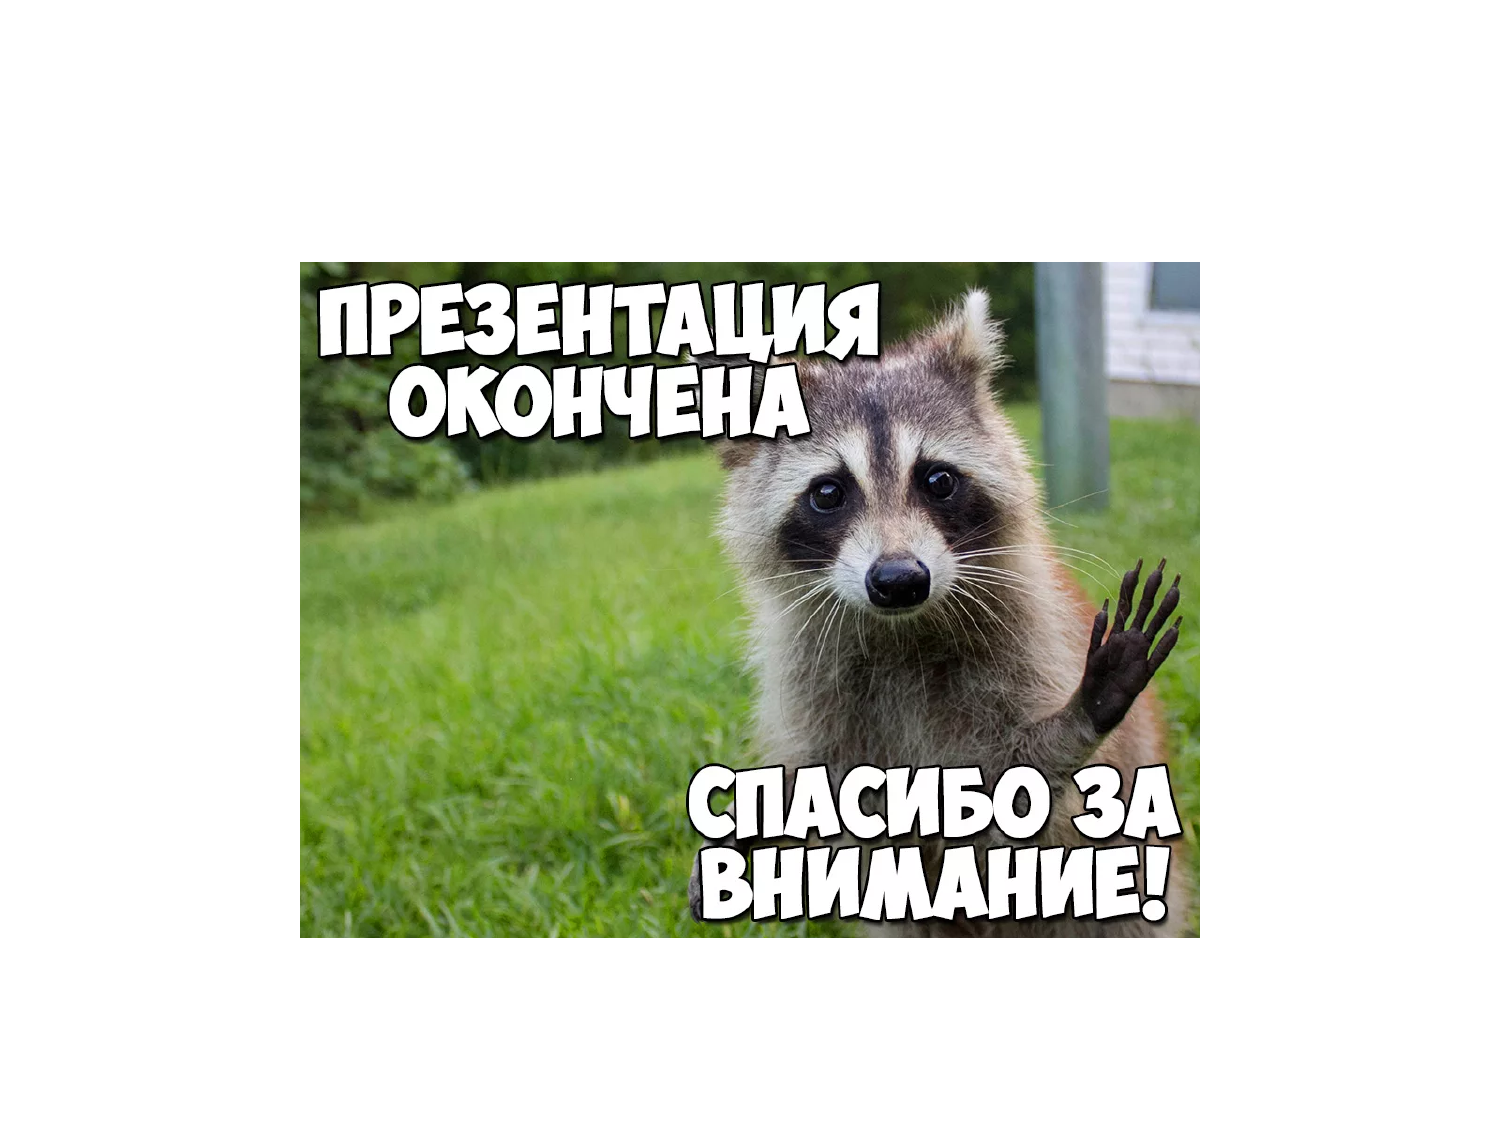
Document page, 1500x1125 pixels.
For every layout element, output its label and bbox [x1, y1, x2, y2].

list [299, 262, 1200, 938]
